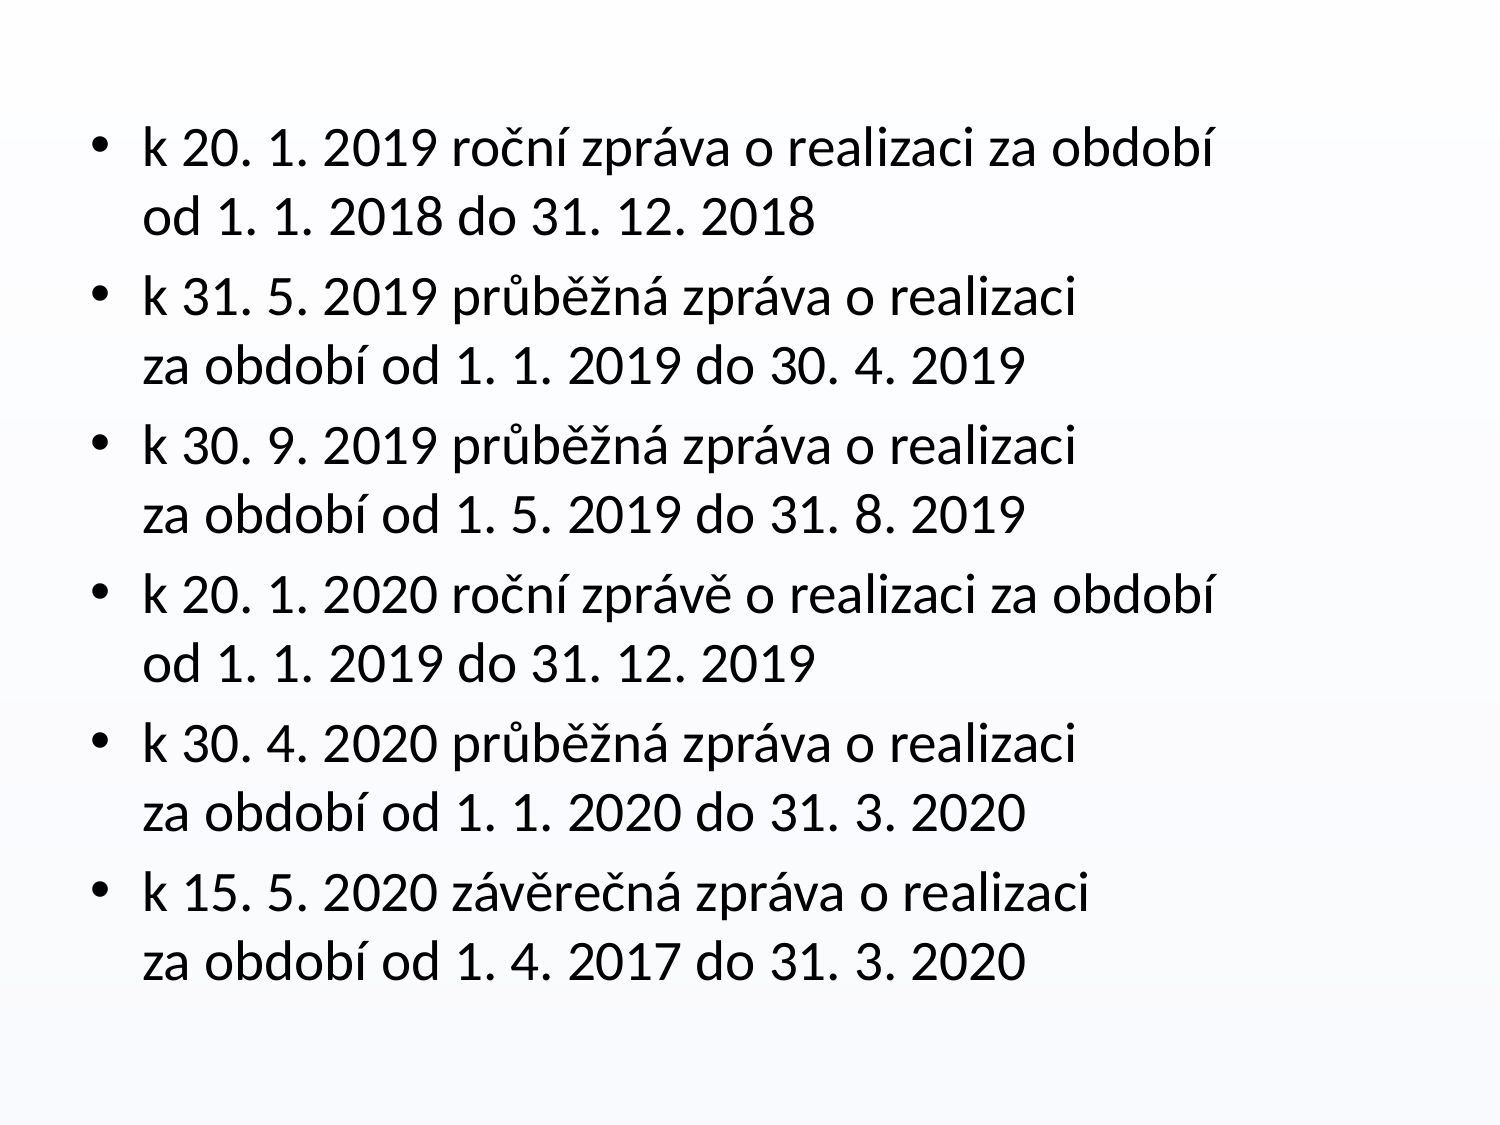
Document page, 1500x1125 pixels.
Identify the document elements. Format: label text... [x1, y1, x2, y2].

list k 20. 1. 2019 roční zpráva o realizaci za období od 1. 1. 2018 do 31. 12. 2018 k 31. 5. 2019 průběžná zpráva o realizaci za období od 1. 1. 2019 do 30. 4. 2019 k 30. 9. 2019 průběžná zpráva o realizaci za období od 1. 5. 2019 do 31. 8. 2019 k 20. 1. 2020 roční zprávě o realizaci za období od 1. 1. 2019 do 31. 12. 2019 k 30. 4. 2020 průběžná zpráva o realizaci za období od 1. 1. 2020 do 31. 3. 2020 k 15. 5. 2020 závěrečná zpráva o realizaci za období od 1. 4. 2017 do 31. 3. 2020 [75, 101, 1425, 1005]
